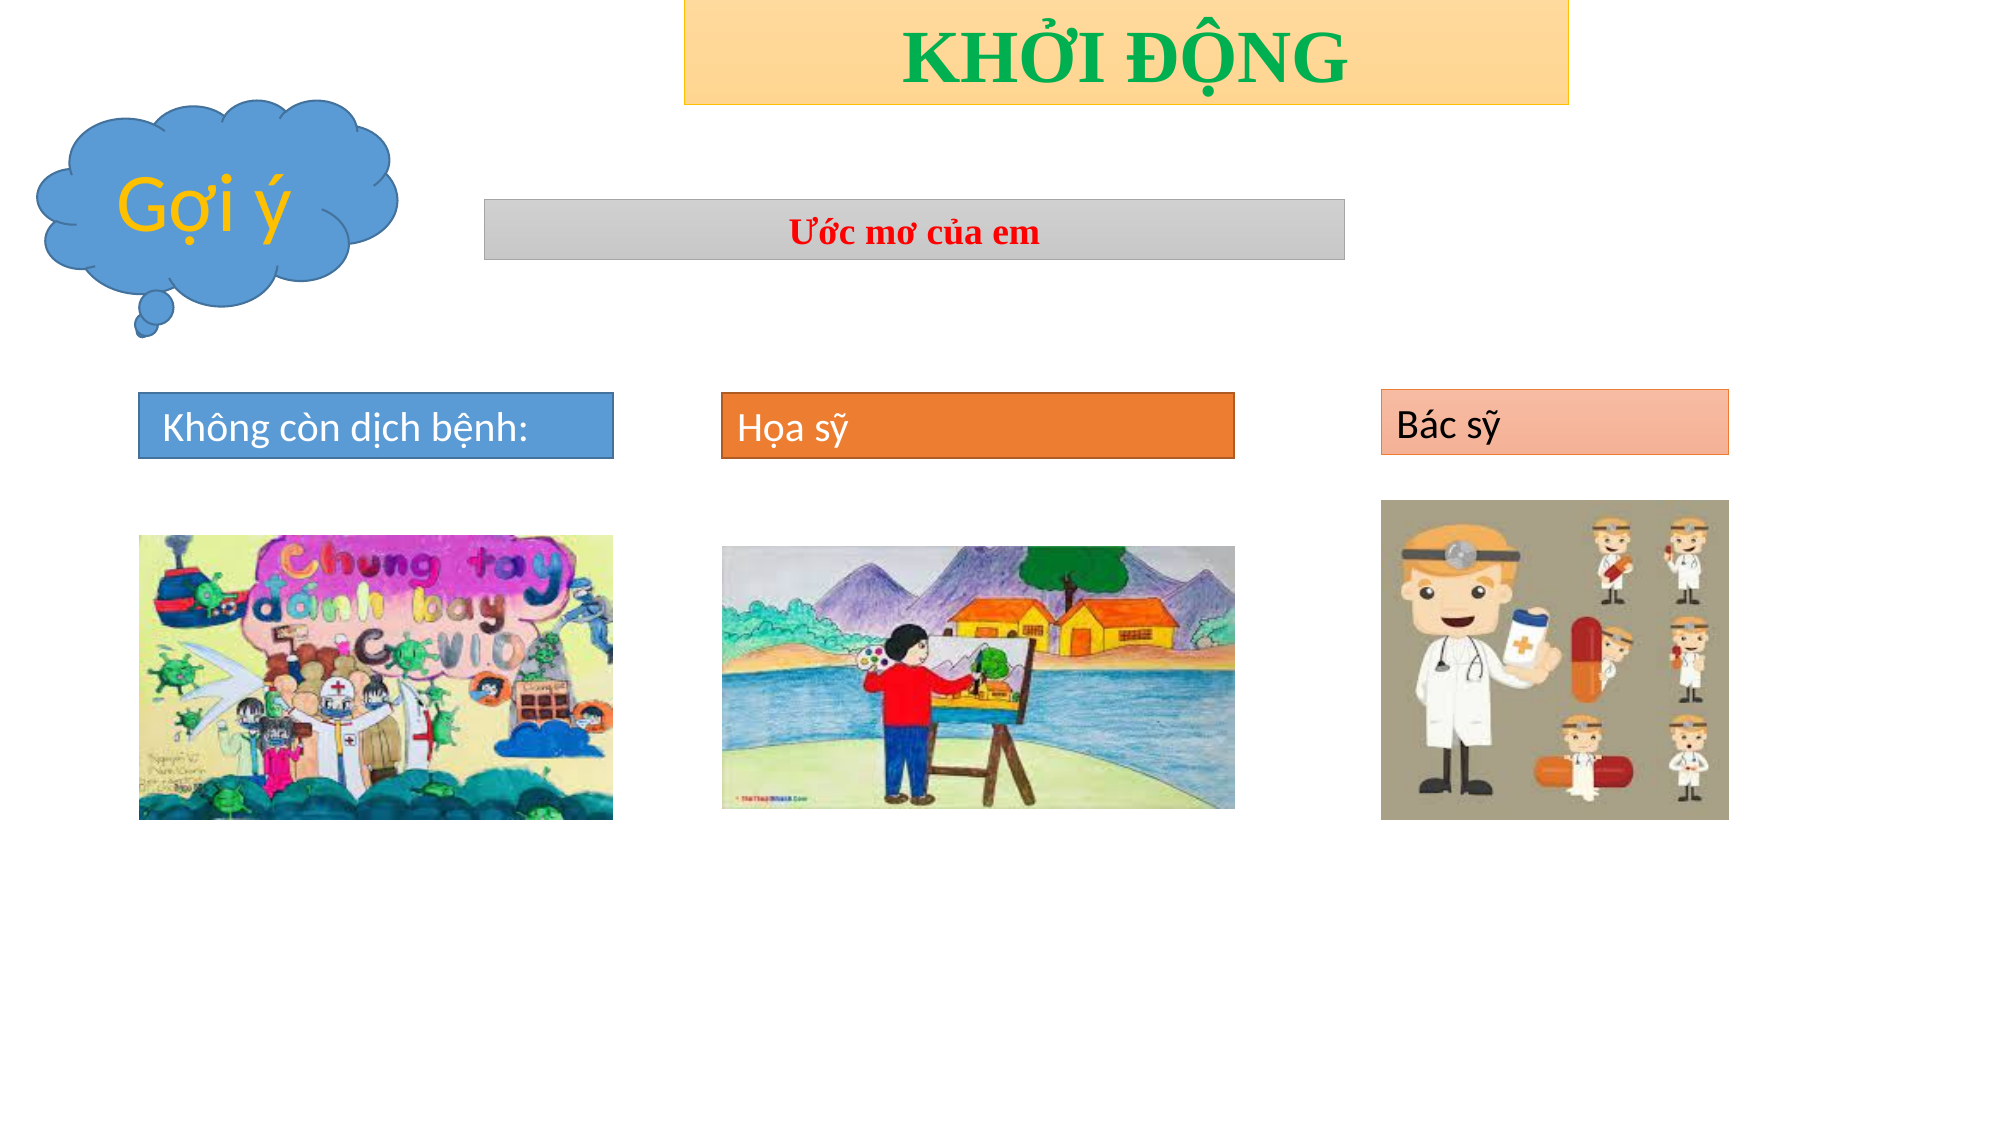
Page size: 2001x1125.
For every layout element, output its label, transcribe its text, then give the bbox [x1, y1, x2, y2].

text_box Gợi ý [36, 99, 399, 339]
picture [431, 808, 438, 814]
text_box Bác sỹ [1381, 389, 1729, 455]
text_box Ước mơ của em [484, 199, 1345, 260]
picture [390, 803, 403, 809]
picture [475, 811, 482, 820]
picture [722, 546, 1235, 809]
text_box Không còn dịch bệnh: [138, 392, 614, 459]
text_box Họa sỹ [721, 392, 1235, 459]
picture [139, 535, 613, 820]
picture [462, 814, 469, 820]
picture [1381, 500, 1729, 820]
text_box KHỞI ĐỘNG [684, 0, 1569, 105]
